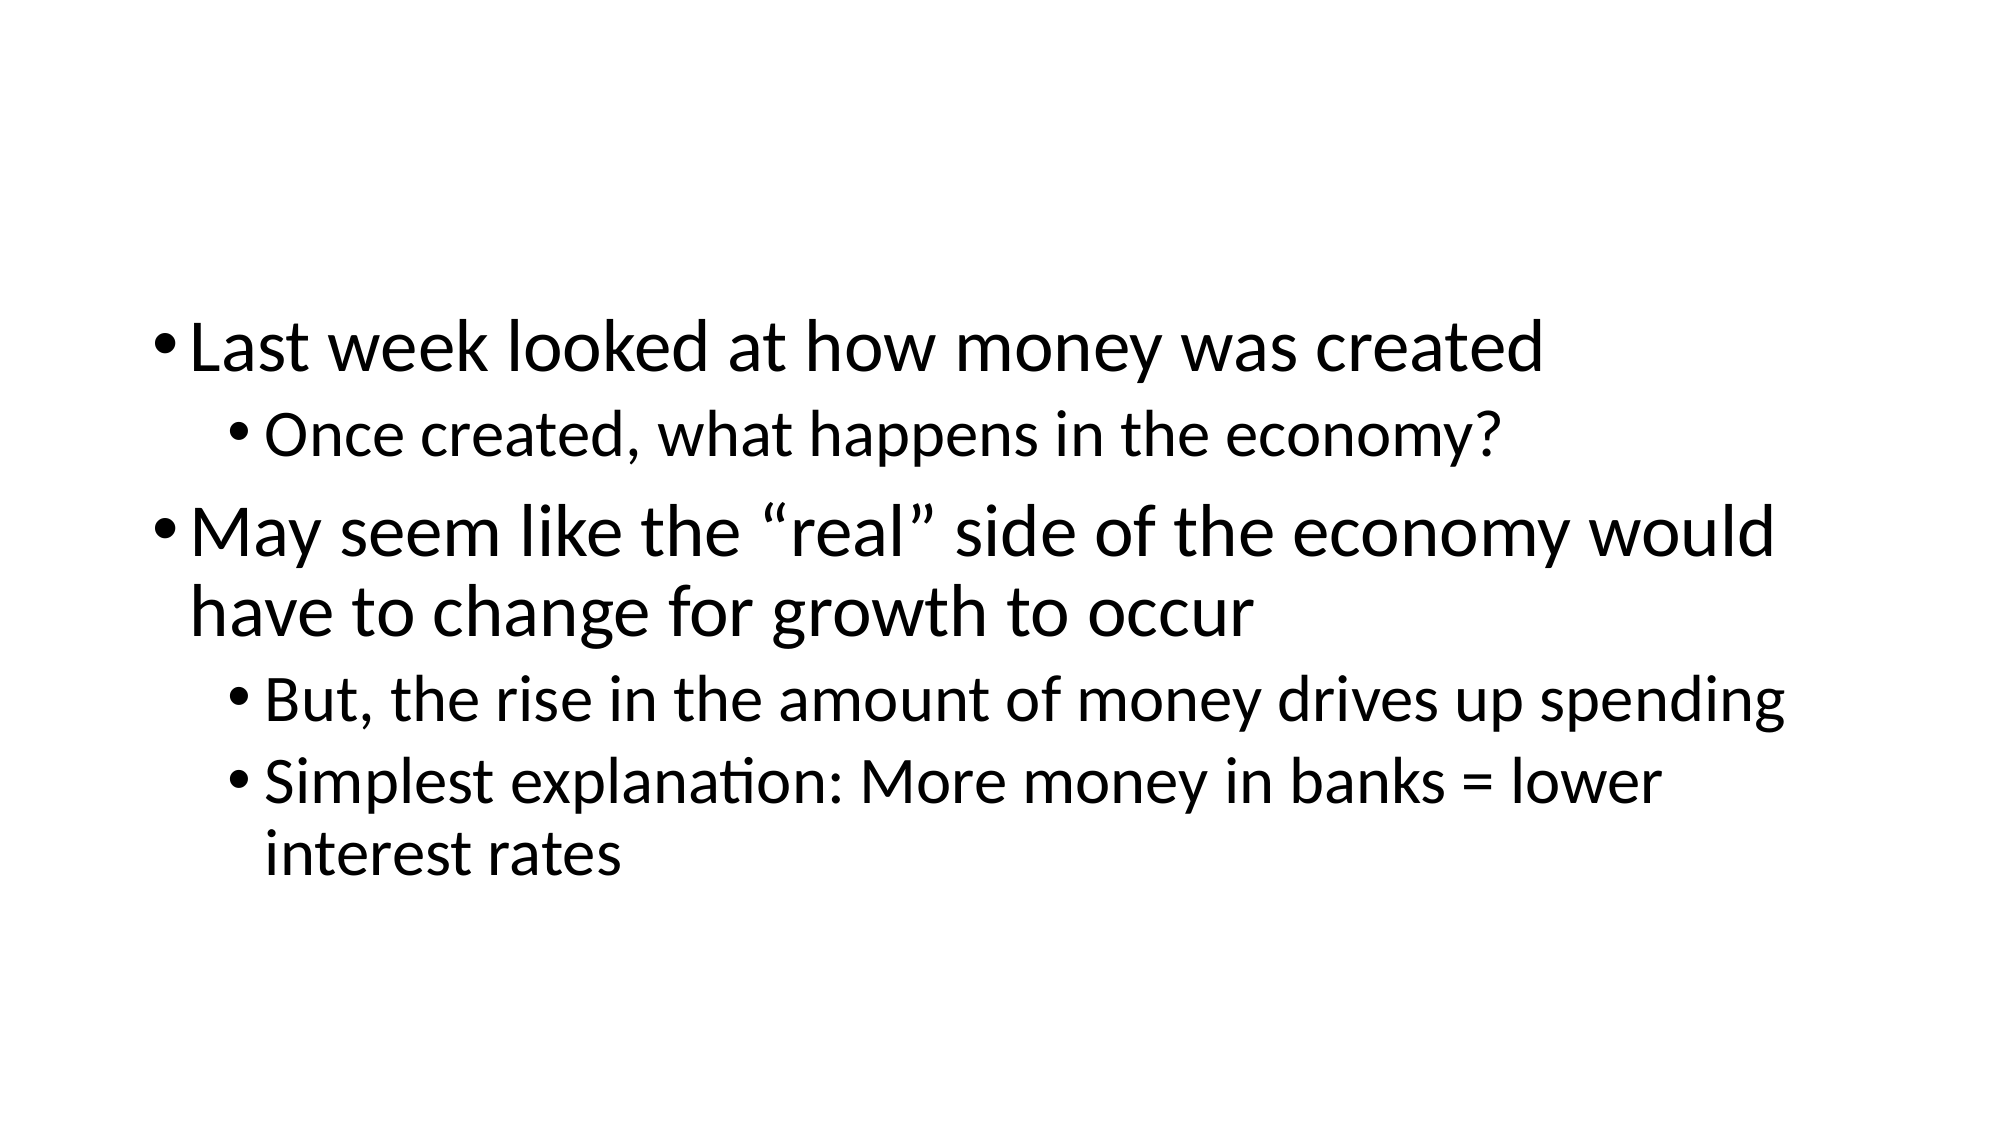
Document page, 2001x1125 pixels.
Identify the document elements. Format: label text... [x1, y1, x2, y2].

list Last week looked at how money was created Once created, what happens in the economy? May seem like the “real” side of the economy would have to change for growth to occur But, the rise in the amount of money drives up spending Simplest explanation: More money in banks = lower interest rates [137, 299, 1863, 1014]
